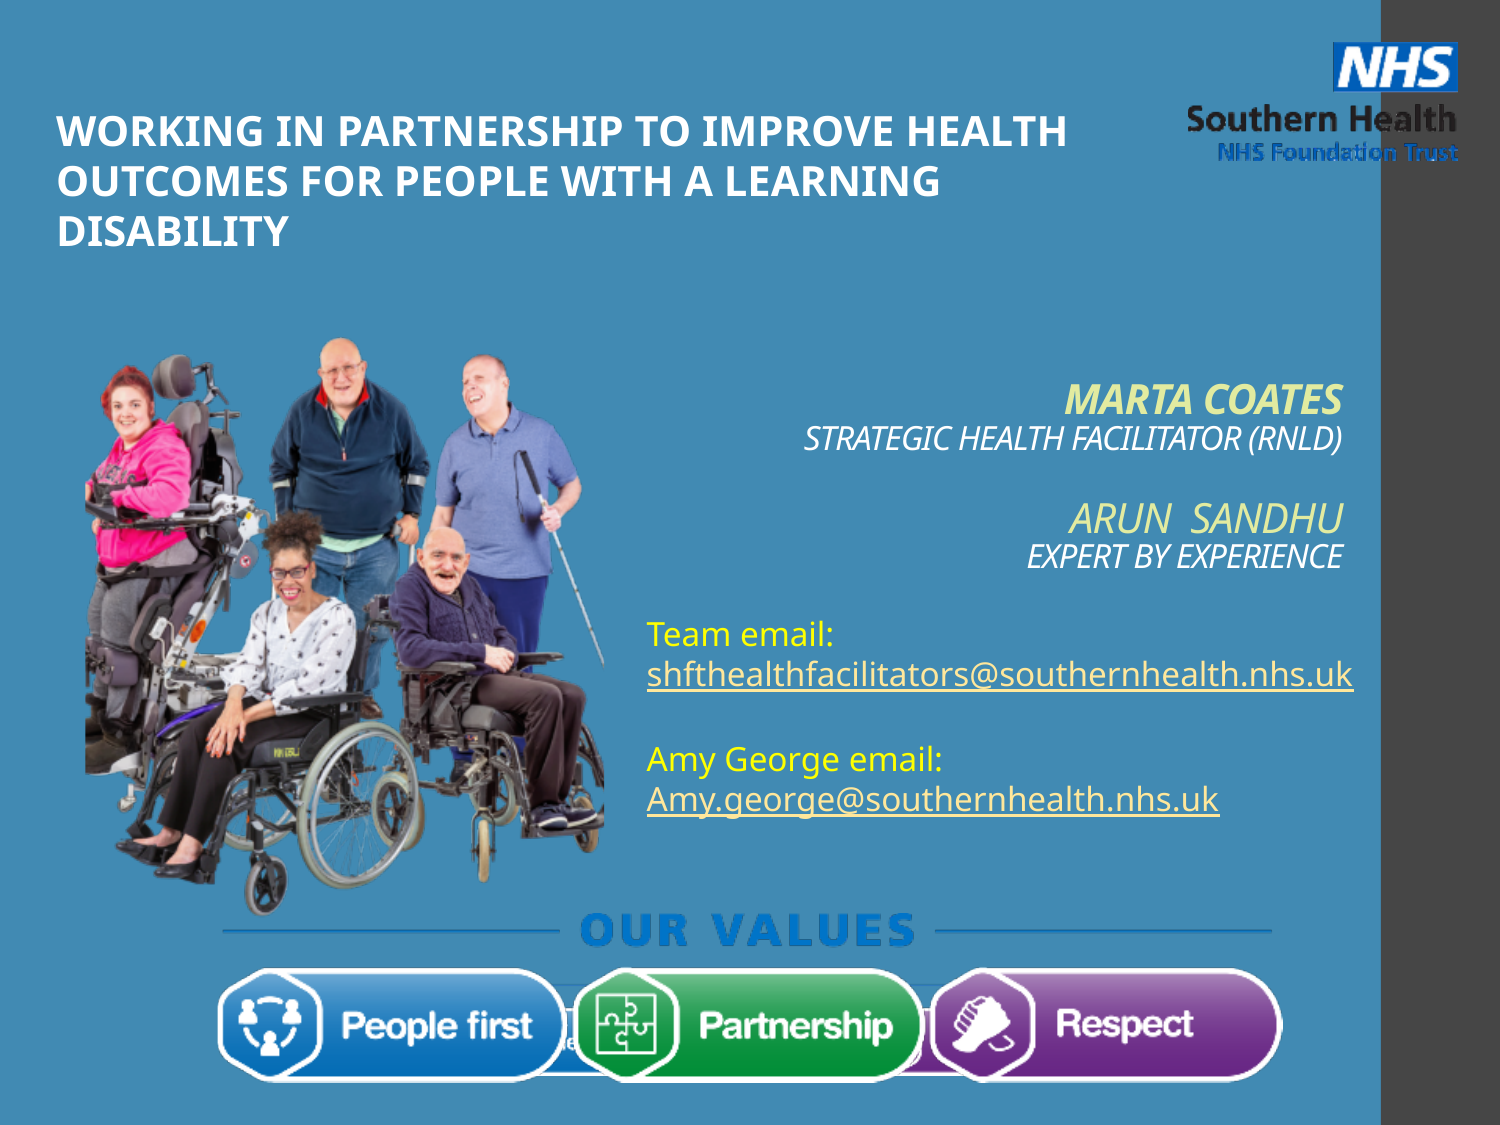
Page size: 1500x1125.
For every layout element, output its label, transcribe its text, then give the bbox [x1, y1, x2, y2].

title marta coates Strategic health facilitator (RNLD) Arun Sandhu Expert by experience [583, 278, 1359, 657]
text_box Team email: shfthealthfacilitators@southernhealth.nhs.uk Amy George email: Amy.george@southernhealth.nhs.uk [631, 606, 1382, 832]
picture [85, 333, 1283, 1083]
picture [1188, 42, 1458, 161]
text_box Working in partnership to improve health outcomes for people with a learning disability [41, 96, 1117, 307]
